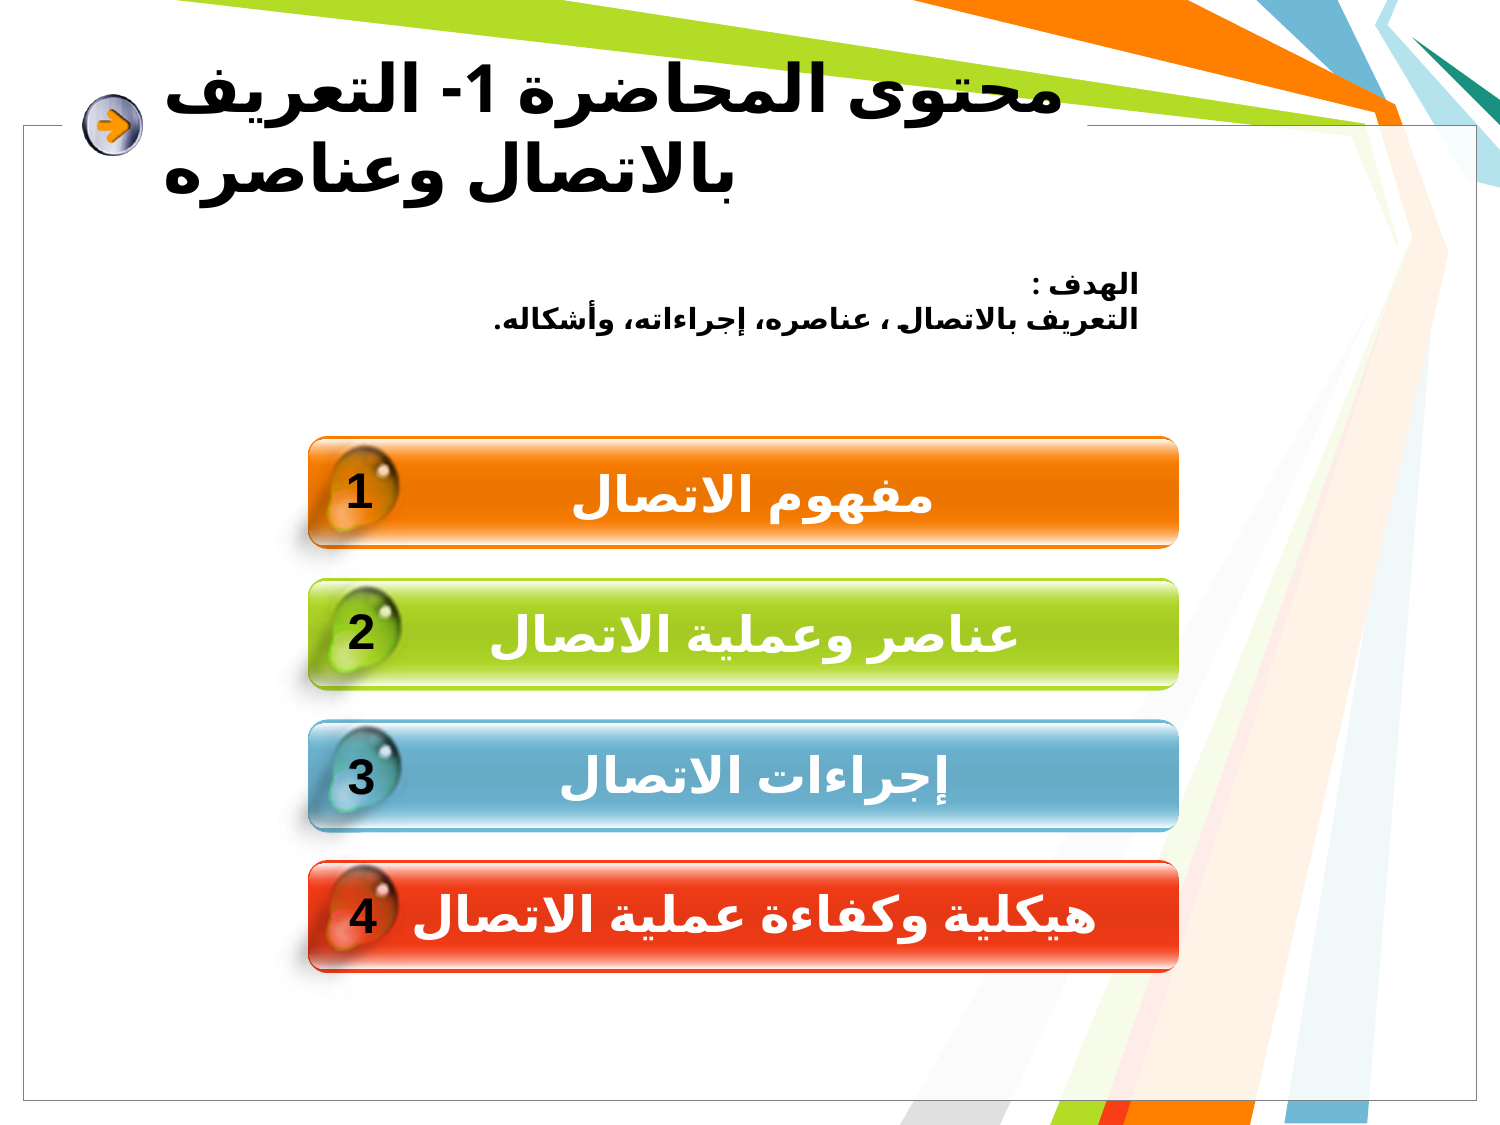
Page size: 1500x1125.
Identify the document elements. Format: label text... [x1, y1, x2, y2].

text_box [409, 859, 1180, 974]
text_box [412, 577, 1180, 691]
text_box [408, 435, 1180, 550]
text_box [413, 719, 1180, 833]
picture [82, 94, 143, 156]
title محتوى المحاضرة 1- التعريف بالاتصال وعناصره [147, 32, 1183, 221]
text_box الهدف : التعريف بالاتصال ، عناصره، إجراءاته، وأشكاله. [316, 257, 1155, 343]
picture [274, 434, 408, 1011]
